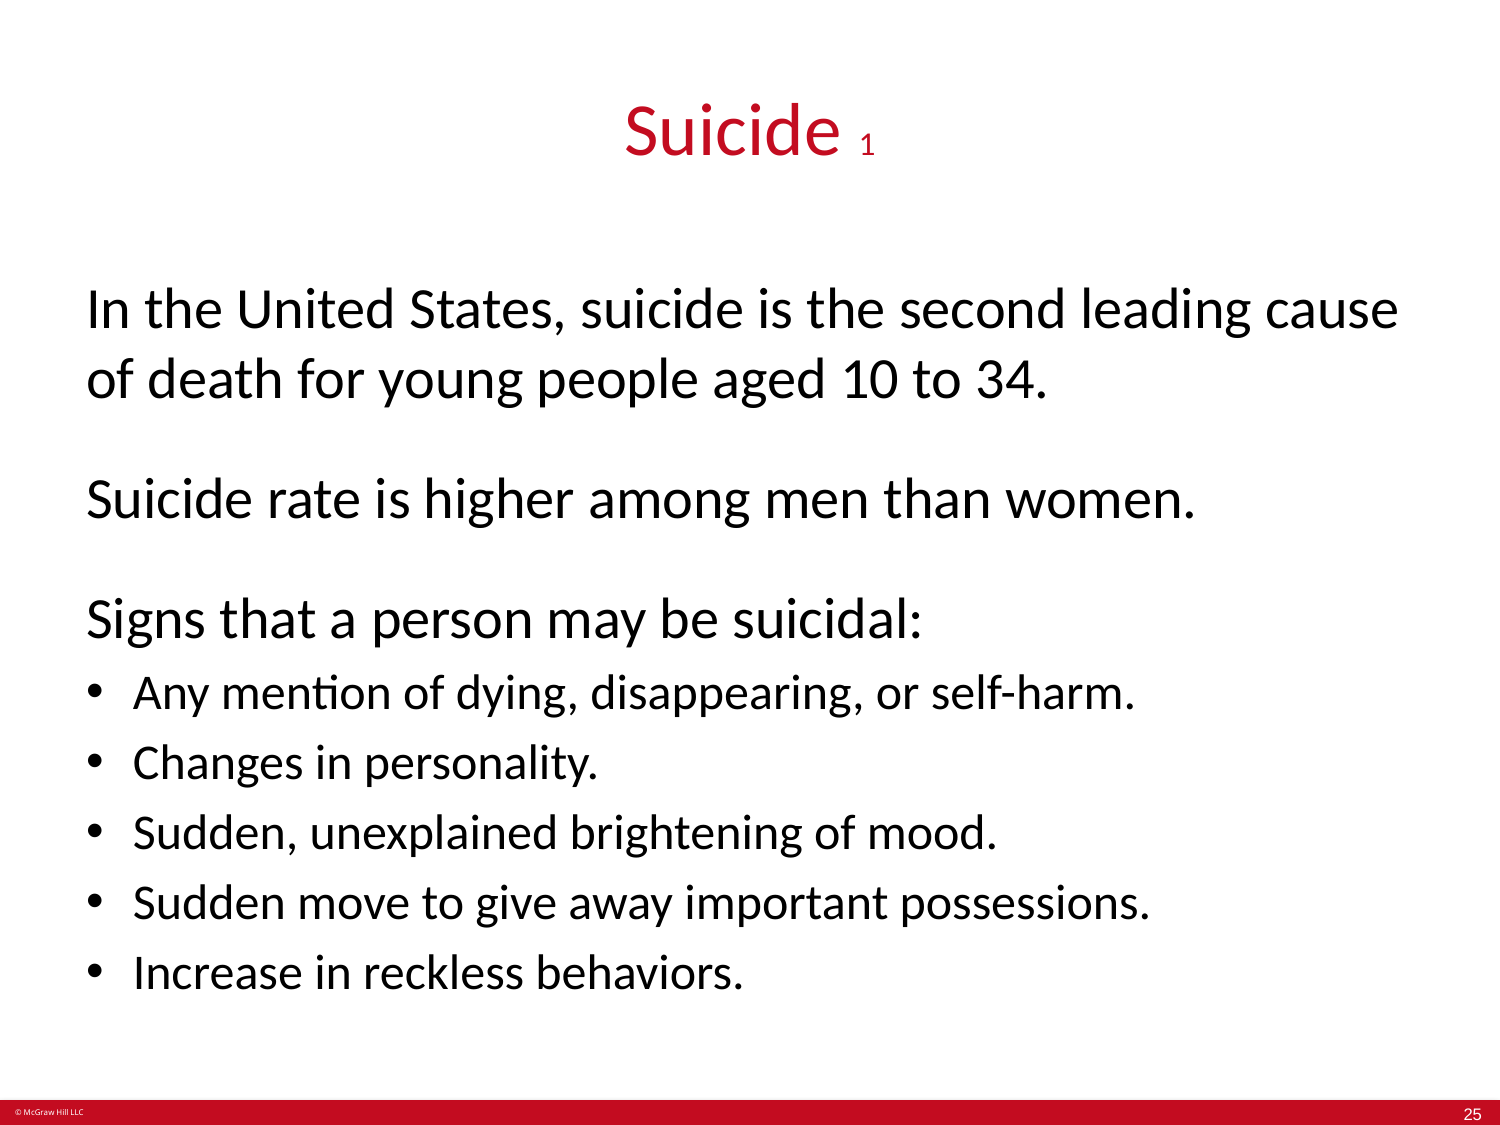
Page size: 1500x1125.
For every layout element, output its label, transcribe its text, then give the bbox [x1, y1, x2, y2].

slide_number 25 [1444, 1096, 1500, 1120]
list In the United States, suicide is the second leading cause of death for young people aged 10 to 34. Suicide rate is higher among men than women. Signs that a person may be suicidal: Any mention of dying, disappearing, or self-harm. Changes in personality. Sudden, unexplained brightening of mood. Sudden move to give away important possessions. Increase in reckless behaviors. [71, 262, 1429, 1075]
title Suicide 1 [150, 37, 1350, 213]
